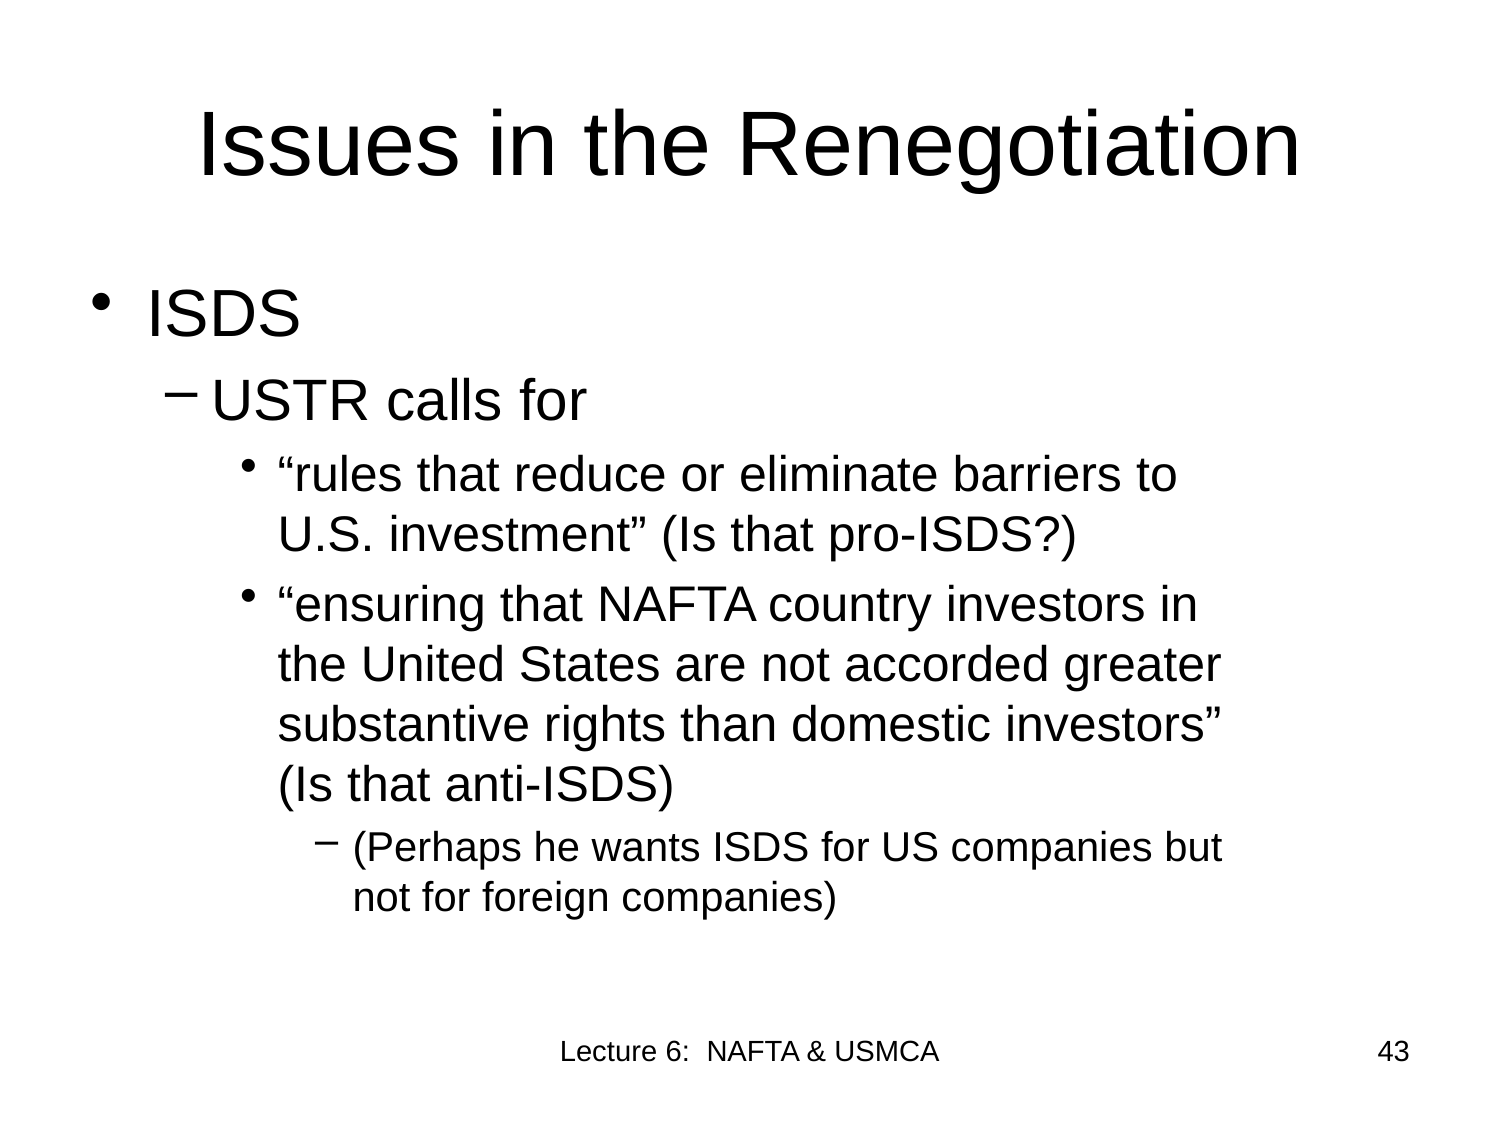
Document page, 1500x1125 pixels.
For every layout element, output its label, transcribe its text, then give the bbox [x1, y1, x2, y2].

list ISDS USTR calls for “rules that reduce or eliminate barriers to U.S. investment” (Is that pro-ISDS?) “ensuring that NAFTA country investors in the United States are not accorded greater substantive rights than domestic investors” (Is that anti-ISDS) (Perhaps he wants ISDS for US companies but not for foreign companies) [74, 262, 1270, 1006]
title Issues in the Renegotiation [74, 44, 1426, 233]
footer Lecture 6: NAFTA & USMCA [512, 1024, 988, 1103]
slide_number 43 [1074, 1024, 1426, 1103]
